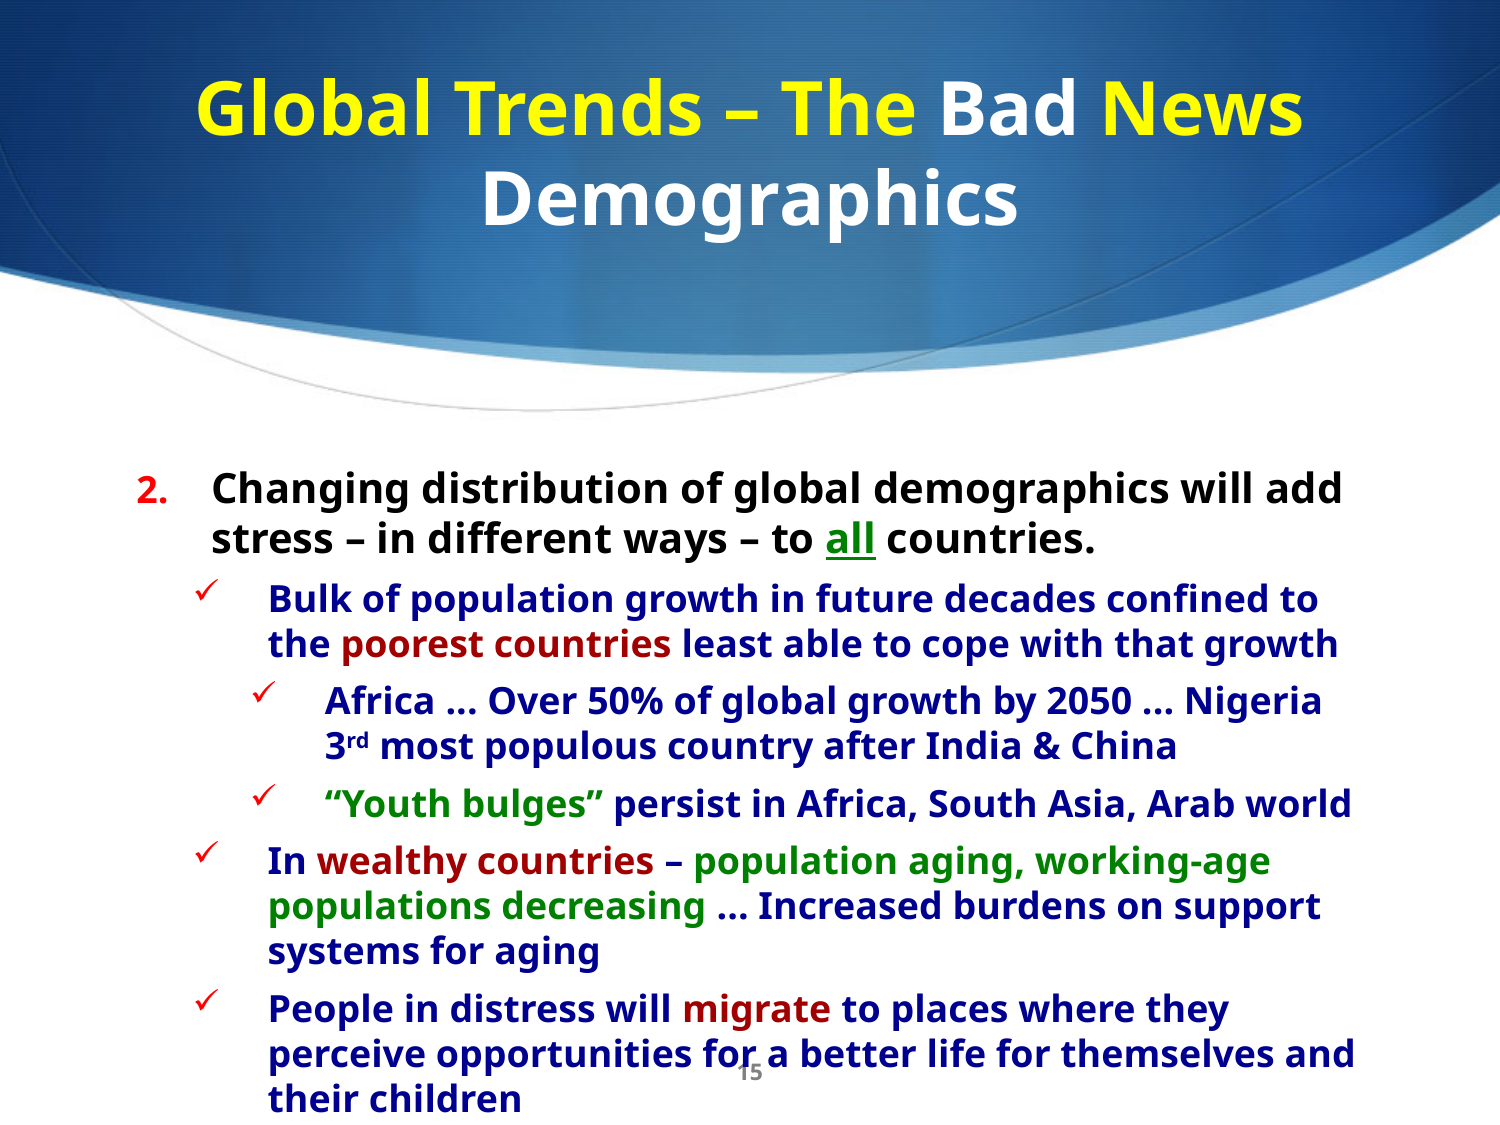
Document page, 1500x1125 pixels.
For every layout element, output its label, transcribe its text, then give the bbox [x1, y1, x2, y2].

picture [0, 0, 1500, 1125]
slide_number 15 [706, 1042, 794, 1103]
list Changing distribution of global demographics will add stress – in different ways – to all countries. Bulk of population growth in future decades confined to the poorest countries least able to cope with that growth Africa ... Over 50% of global growth by 2050 ... Nigeria 3rd most populous country after India & China “Youth bulges” persist in Africa, South Asia, Arab world In wealthy countries – population aging, working-age populations decreasing ... Increased burdens on support systems for aging People in distress will migrate to places where they perceive opportunities for a better life for themselves and their children [121, 454, 1379, 991]
title Global Trends – The Bad News Demographics [75, 56, 1425, 245]
slide_number [75, 1042, 425, 1103]
footer [949, 1042, 1425, 1103]
